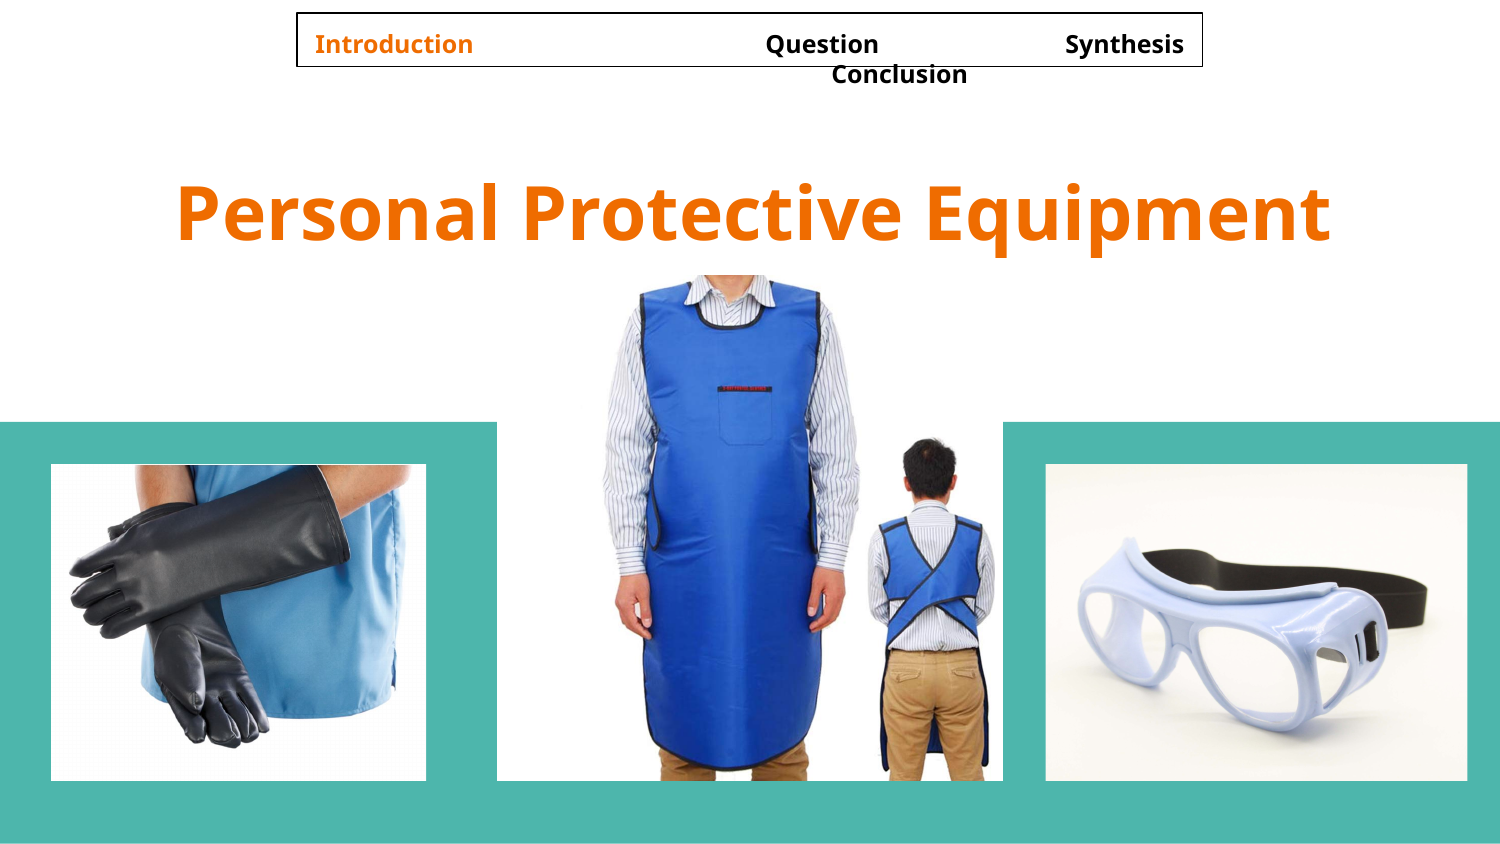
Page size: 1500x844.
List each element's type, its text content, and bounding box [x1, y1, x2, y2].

picture [496, 275, 1004, 782]
text_box Introduction Question Synthesis Conclusion [297, 13, 1203, 67]
picture [50, 463, 427, 782]
title Personal Protective Equipment [51, 133, 1458, 289]
picture [1045, 463, 1468, 782]
